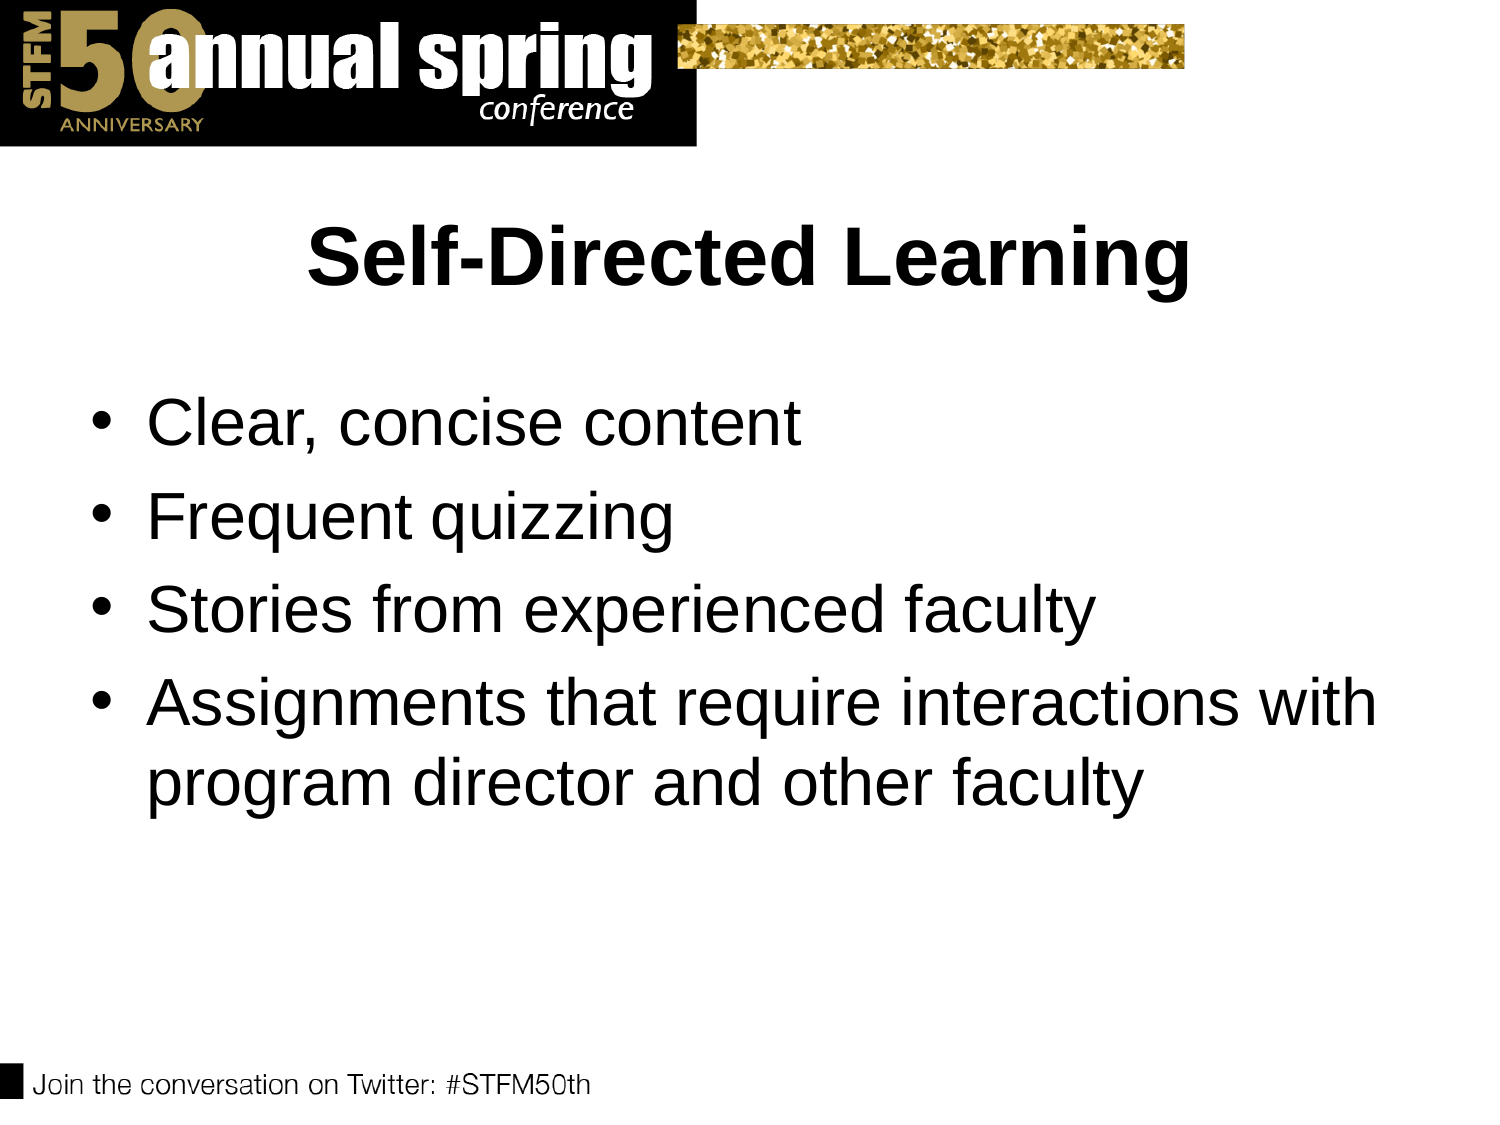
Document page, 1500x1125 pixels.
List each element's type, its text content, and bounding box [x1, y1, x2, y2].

list Clear, concise content Frequent quizzing Stories from experienced faculty Assignments that require interactions with program director and other faculty [75, 371, 1425, 1021]
picture [0, 0, 1500, 1125]
title Self-Directed Learning [75, 154, 1425, 350]
